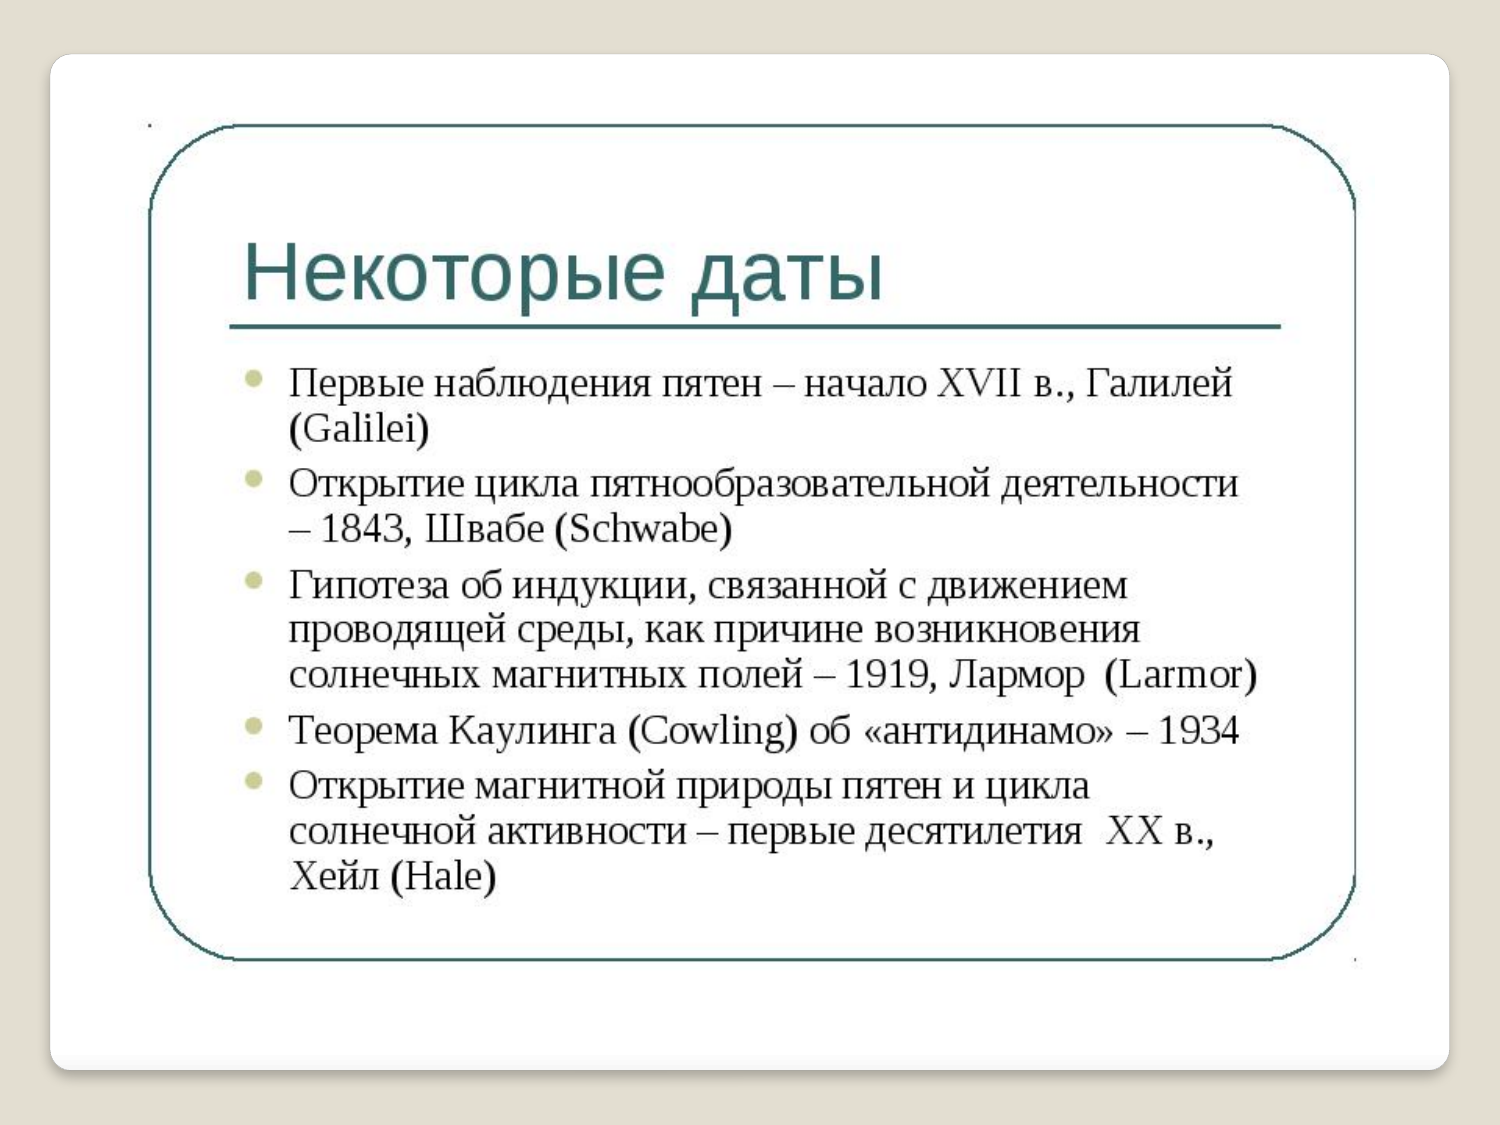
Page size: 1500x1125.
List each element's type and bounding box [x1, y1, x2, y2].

picture [124, 93, 1376, 1032]
